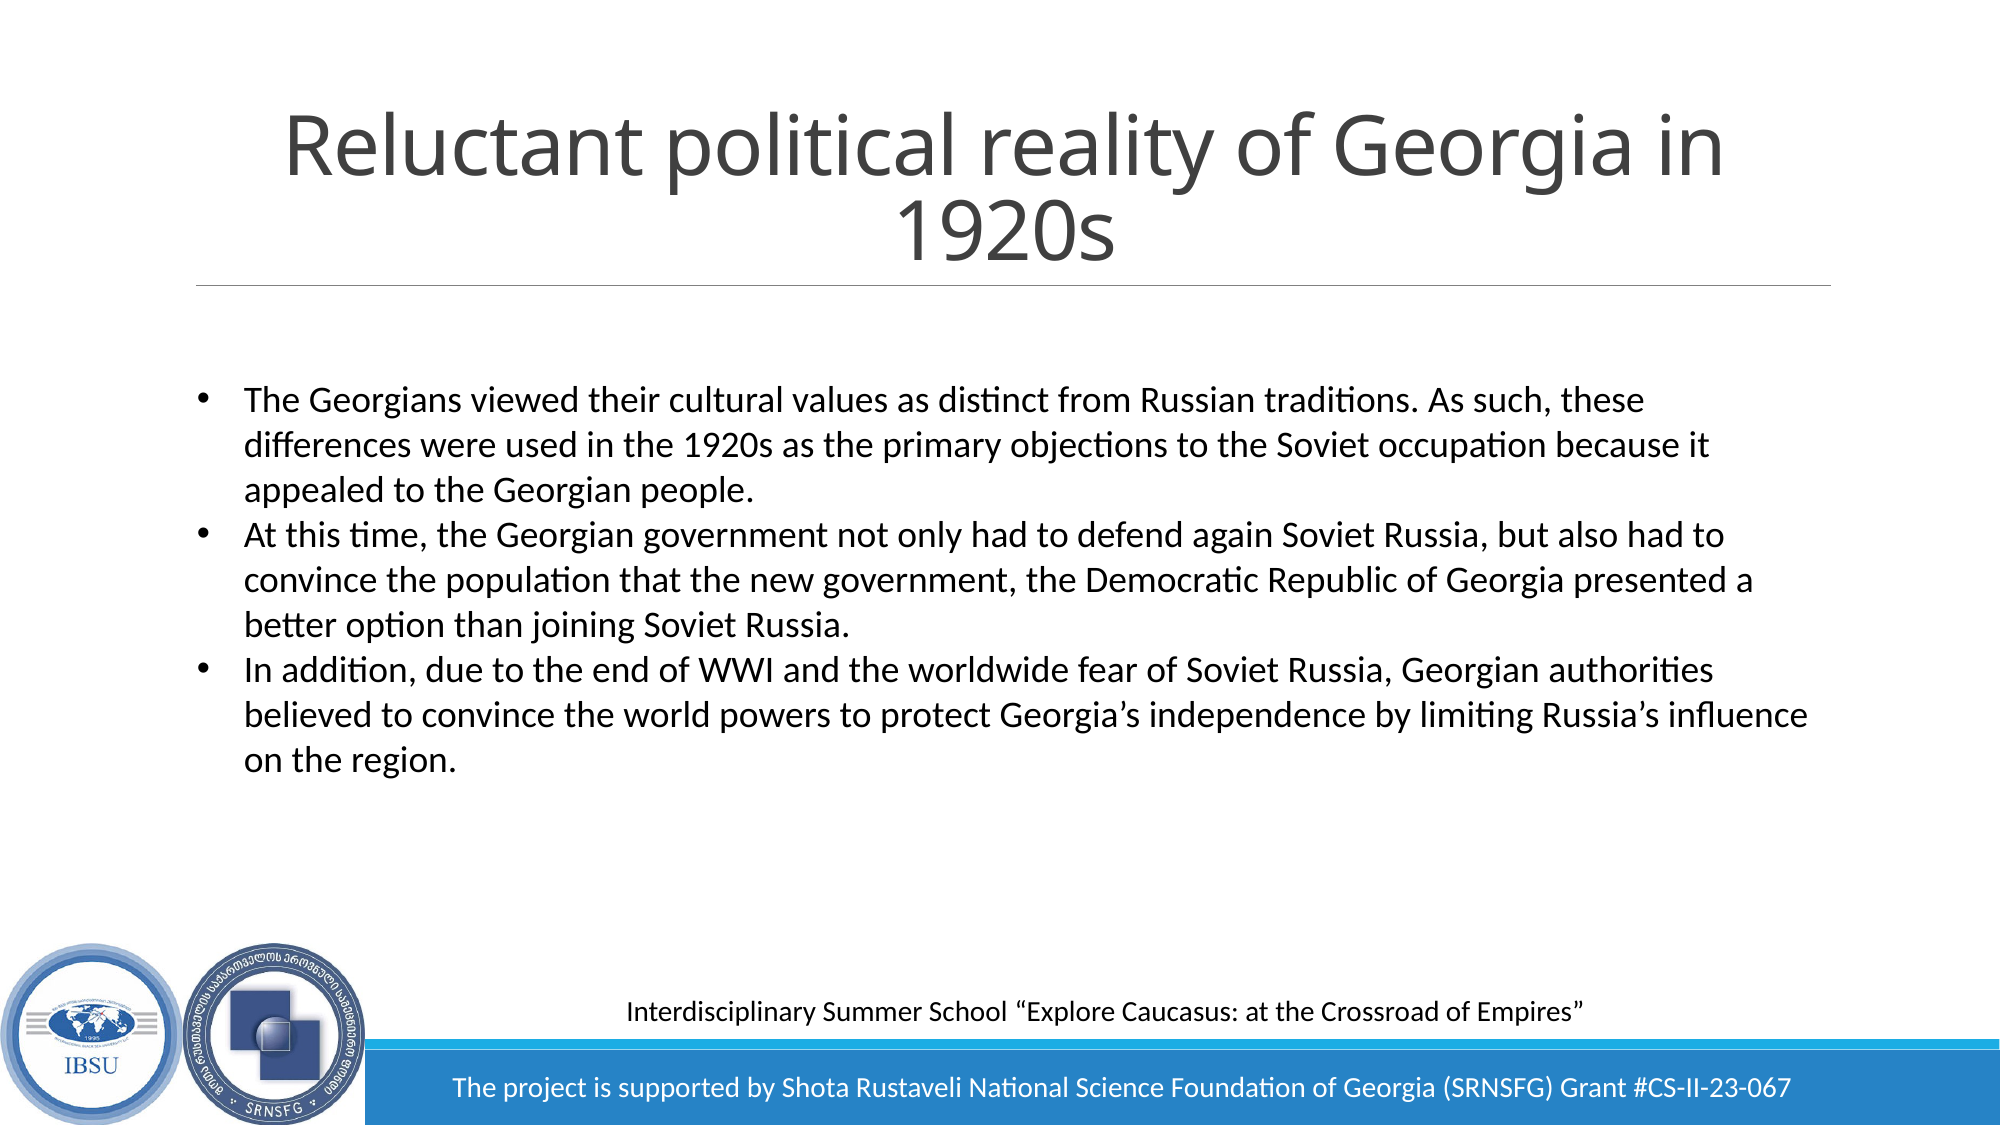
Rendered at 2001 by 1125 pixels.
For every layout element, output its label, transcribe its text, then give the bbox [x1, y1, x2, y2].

text_box Interdisciplinary Summer School “Explore Caucasus: at the Crossroad of Empires” [373, 982, 1847, 1036]
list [189, 943, 365, 1125]
text_box The project is supported by Shota Rustaveli National Science Foundation of Georgia (SRNSFG) Grant #CS-II-23-067 [381, 1060, 1864, 1111]
text_box The Georgians viewed their cultural values as distinct from Russian traditions. As such, these differences were used in the 1920s as the primary objections to the Soviet occupation because it appealed to the Georgian people. At this time, the Georgian government not only had to defend again Soviet Russia, but also had to convince the population that the new government, the Democratic Republic of Georgia presented a better option than joining Soviet Russia. In addition, due to the end of WWI and the worldwide fear of Soviet Russia, Georgian authorities believed to convince the world powers to protect Georgia’s independence by limiting Russia’s influence on the region. [182, 367, 1834, 788]
picture [0, 943, 183, 1125]
title Reluctant political reality of Georgia in 1920s [180, 47, 1830, 285]
